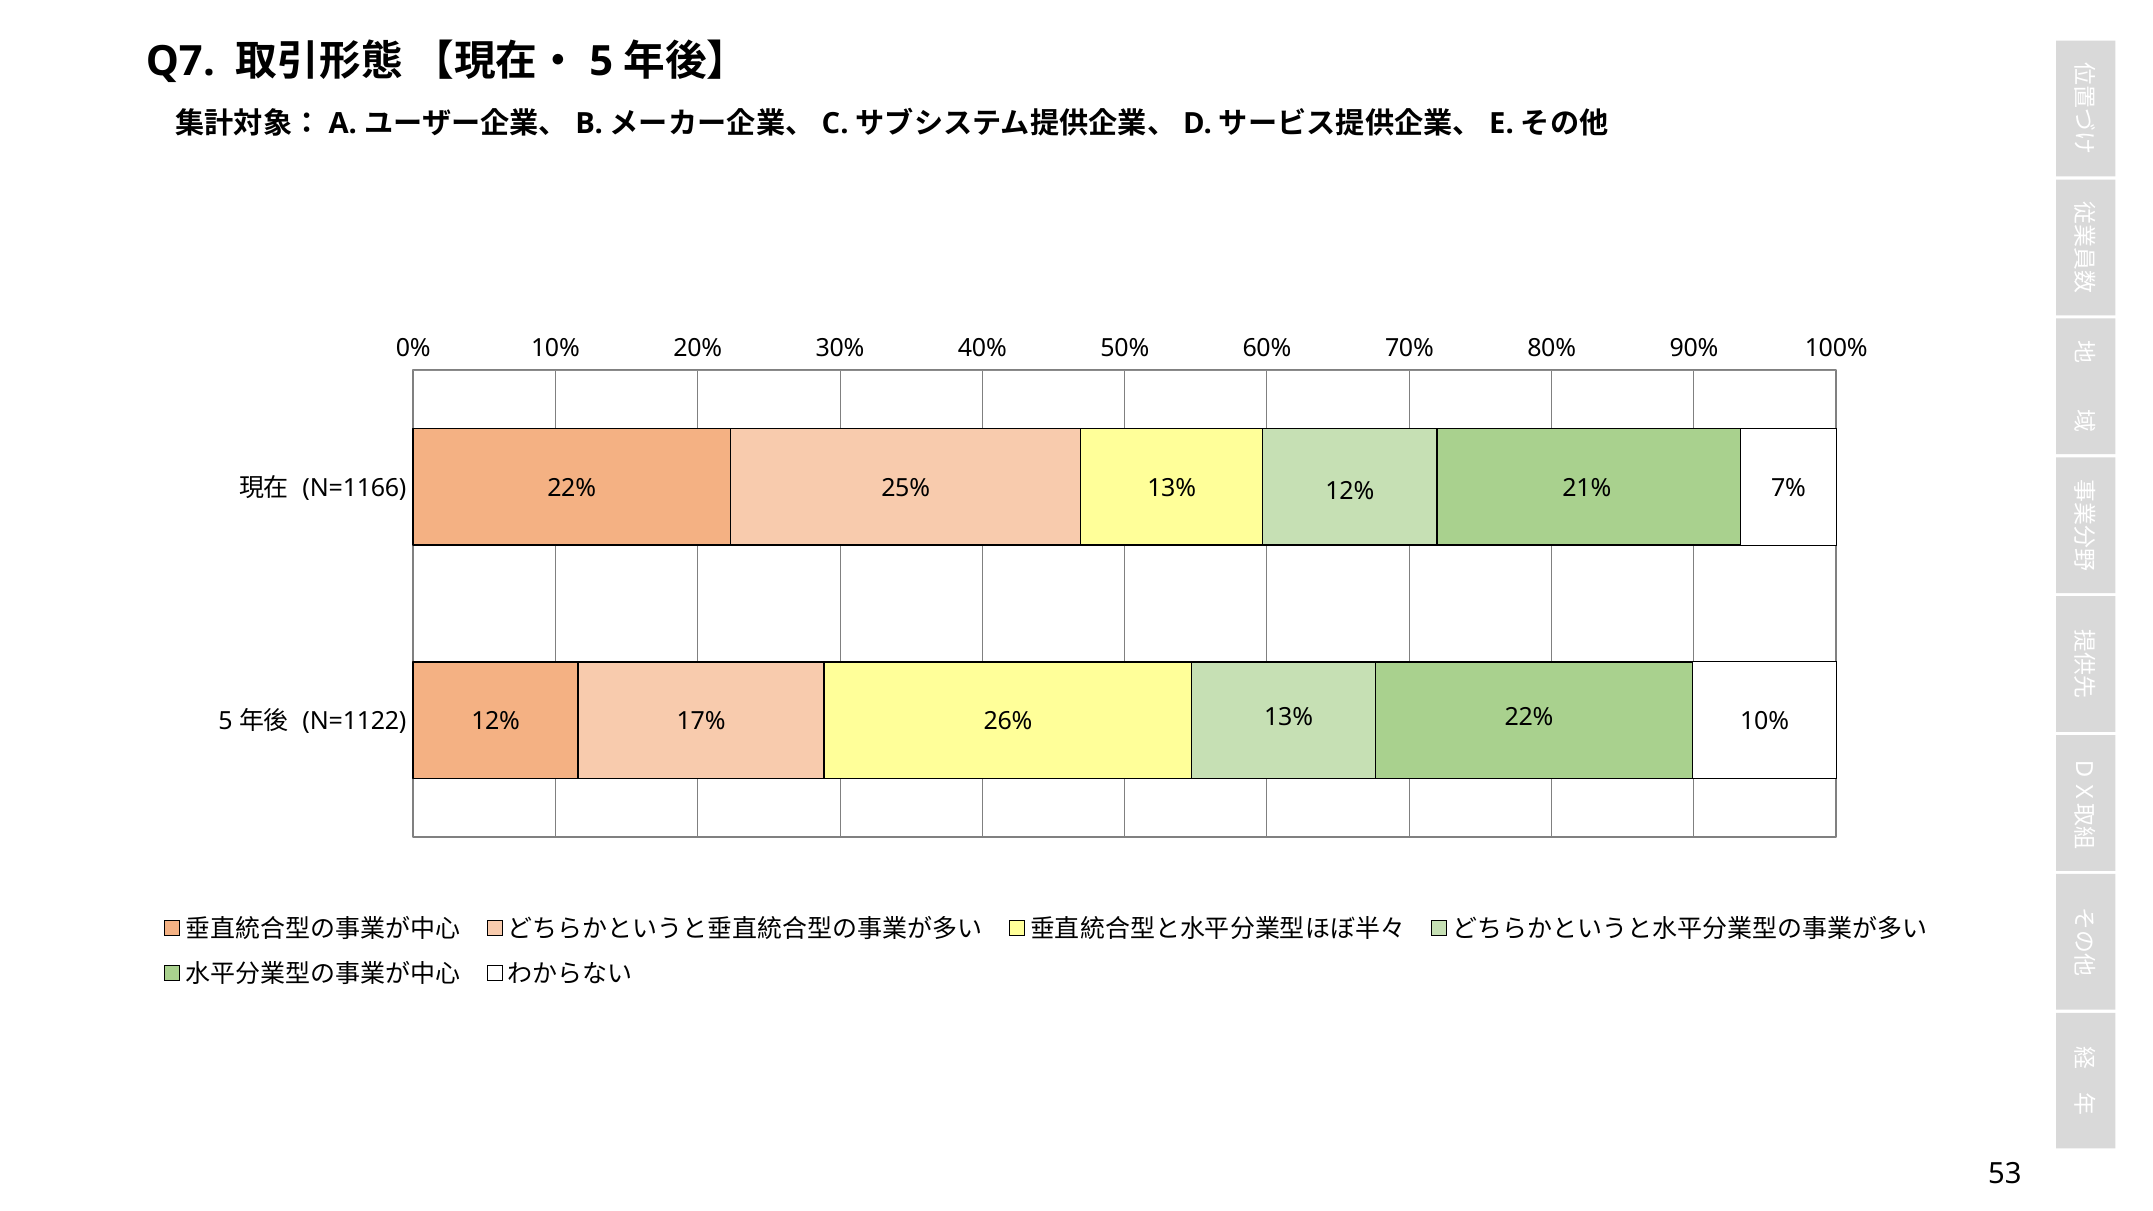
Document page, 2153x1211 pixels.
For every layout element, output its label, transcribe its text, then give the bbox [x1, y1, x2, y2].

text_box Q7. 取引形態 【現在・5年後】 [131, 26, 2022, 92]
chart [131, 250, 1954, 1043]
text_box 集計対象：A.ユーザー企業、B.メーカー企業、C.サブシステム提供企業、D.サービス提供企業、E.その他 [131, 97, 2022, 147]
slide_number 52 [1954, 1147, 2056, 1186]
